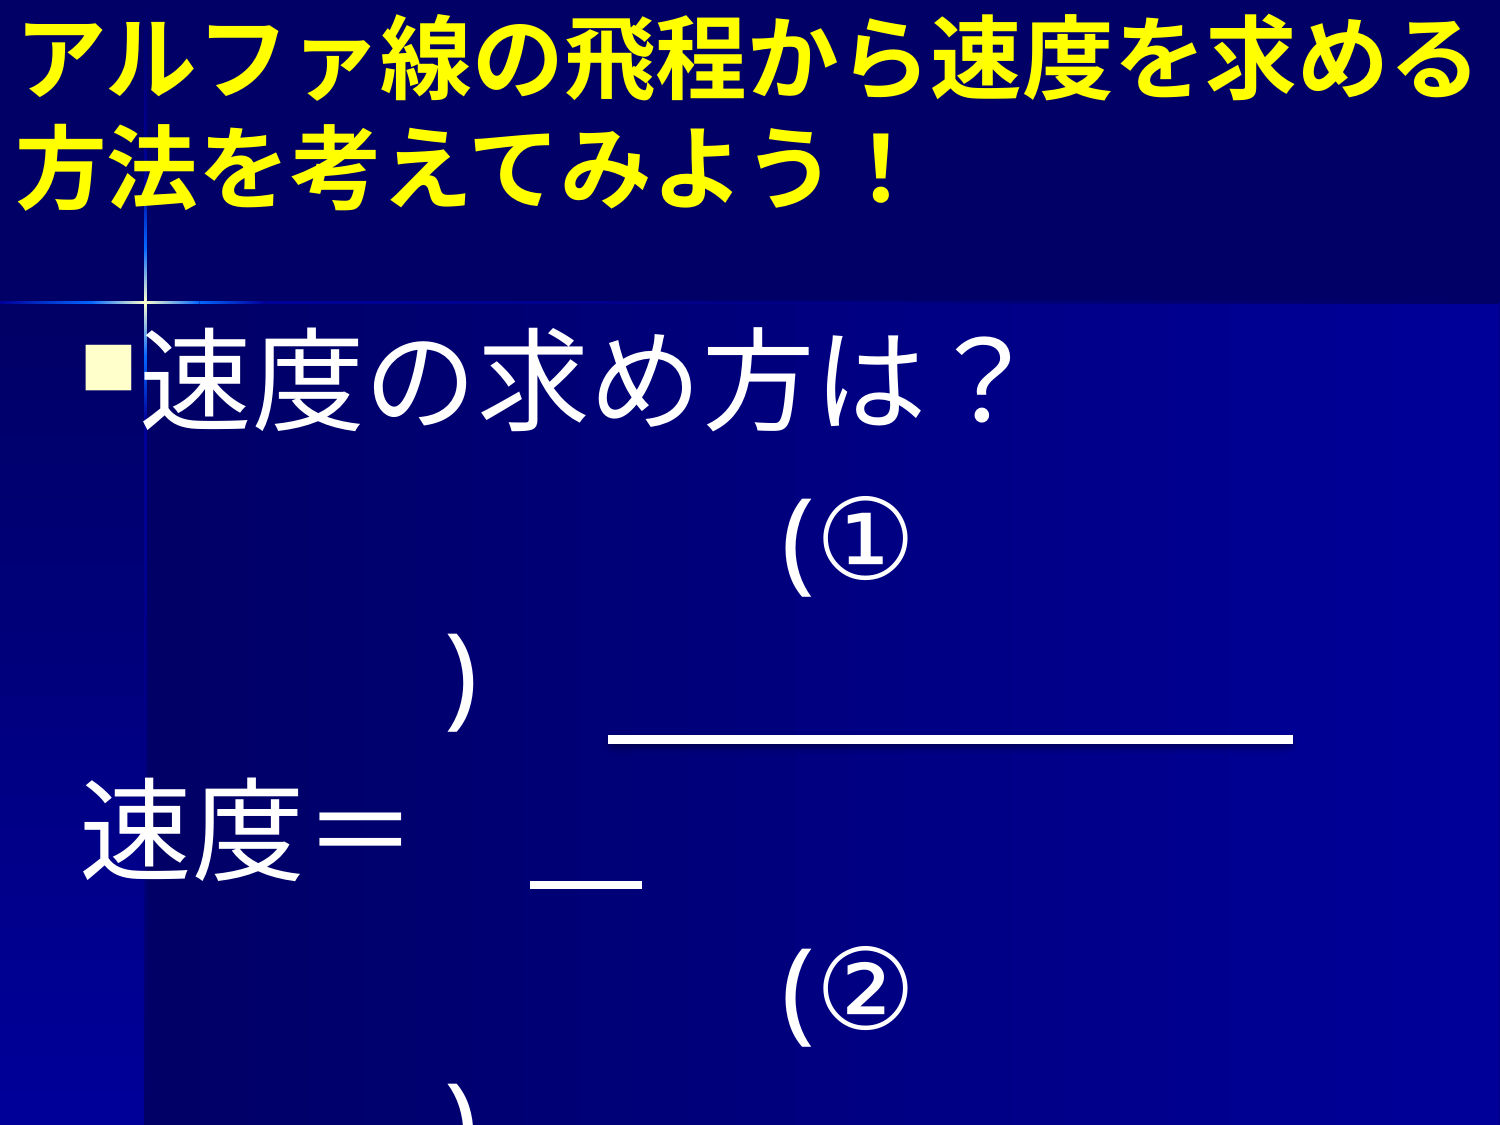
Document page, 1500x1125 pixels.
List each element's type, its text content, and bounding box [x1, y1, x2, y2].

title アルファ線の飛程から速度を求める方法を考えてみよう！ [0, 5, 1500, 326]
list 速度の求め方は？ (① ) 速度＝ (② ) [64, 302, 1373, 978]
